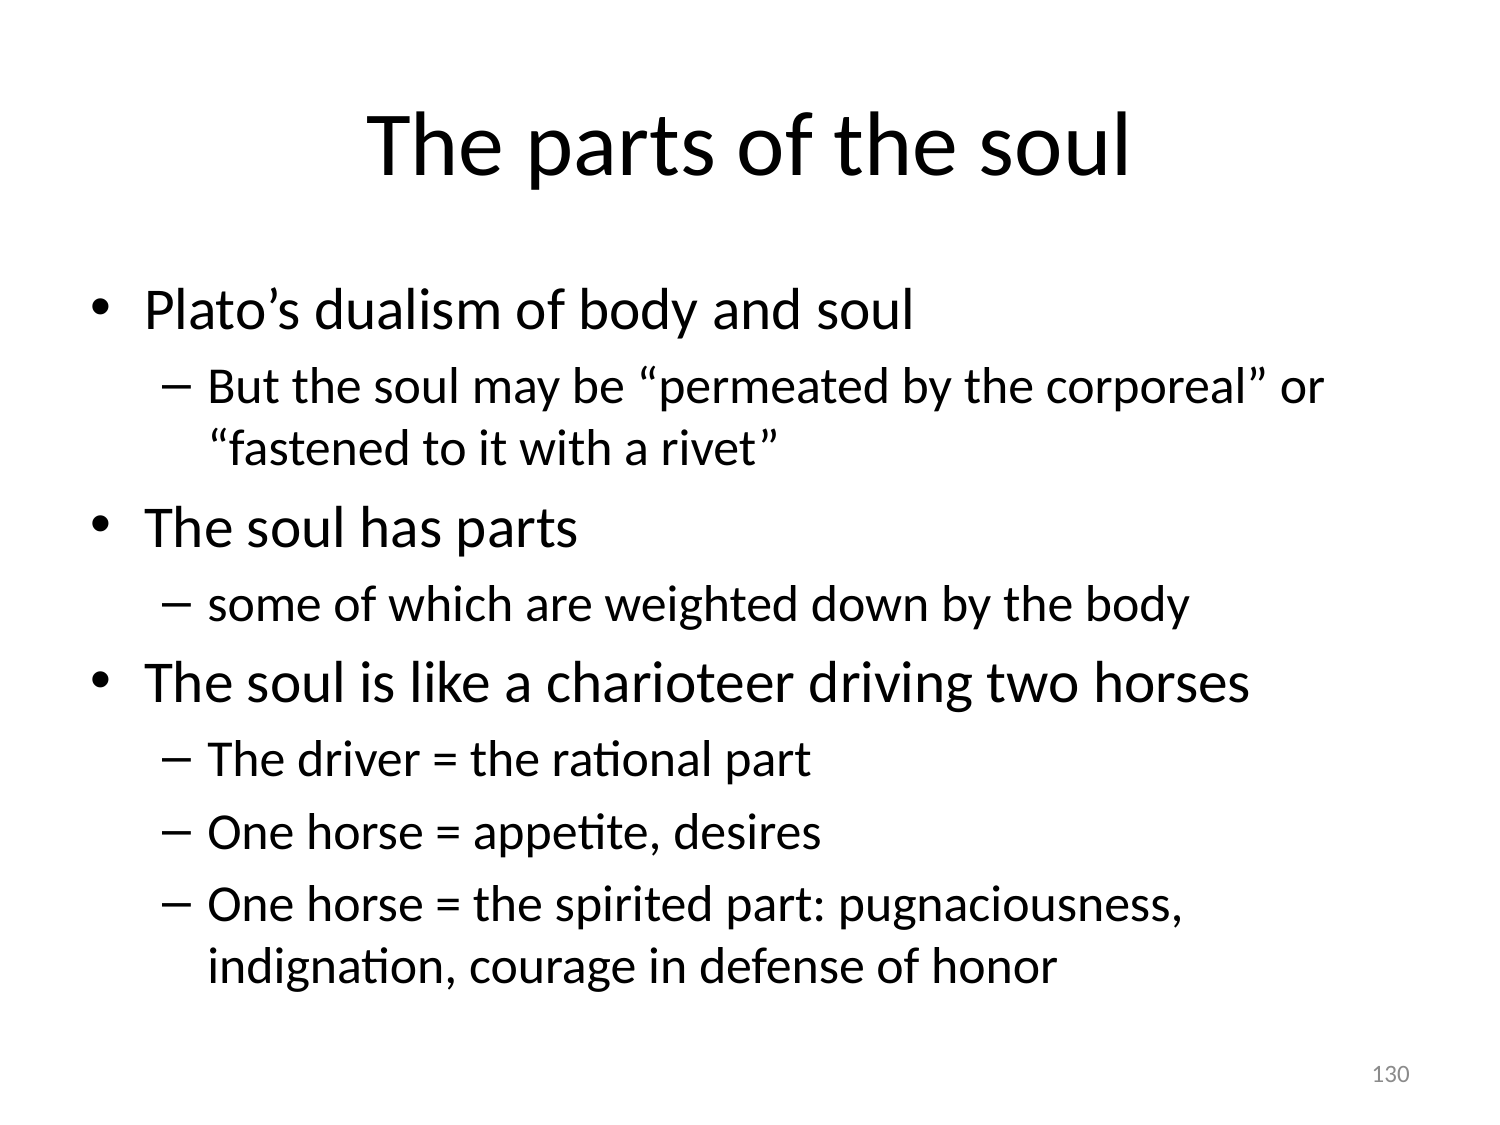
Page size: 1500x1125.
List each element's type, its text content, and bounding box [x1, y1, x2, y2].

slide_number 130 [1074, 1042, 1425, 1103]
title The parts of the soul [75, 45, 1425, 233]
list Plato’s dualism of body and soul But the soul may be “permeated by the corporeal” or “fastened to it with a rivet” The soul has parts some of which are weighted down by the body The soul is like a charioteer driving two horses The driver = the rational part One horse = appetite, desires One horse = the spirited part: pugnaciousness, indignation, courage in defense of honor [75, 262, 1425, 1005]
